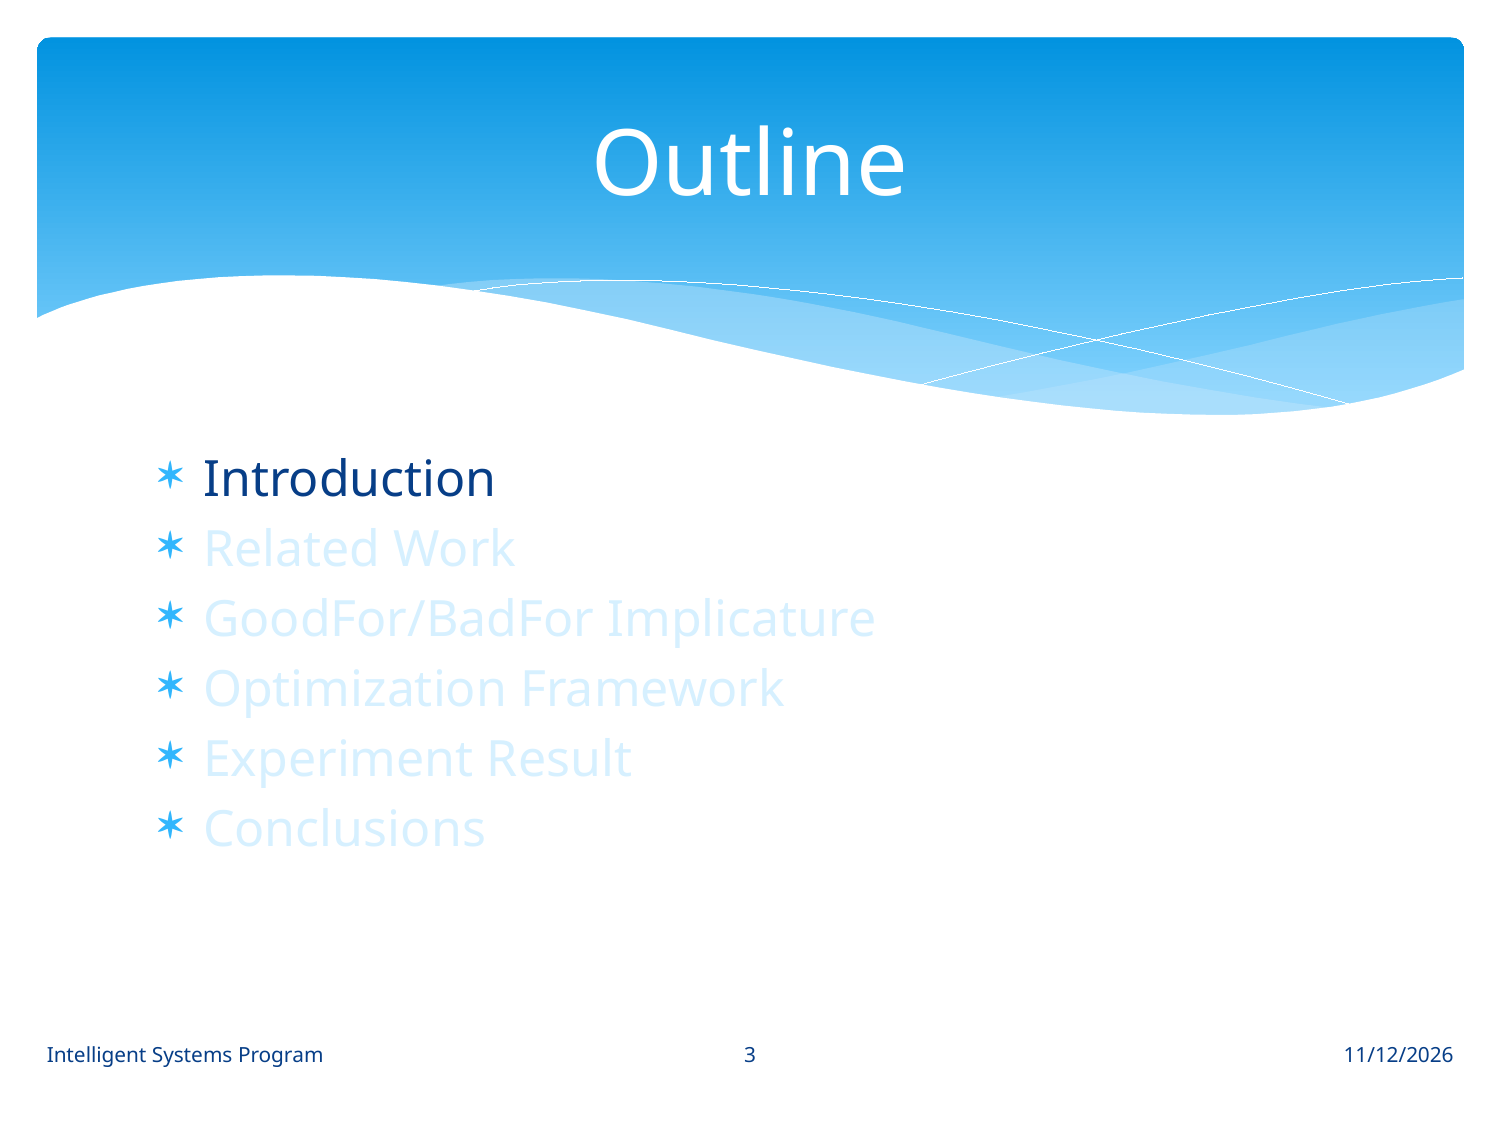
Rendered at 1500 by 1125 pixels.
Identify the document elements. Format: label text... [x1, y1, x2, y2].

slide_number 3 [654, 1025, 846, 1086]
footer Intelligent Systems Program [31, 1025, 653, 1086]
list Introduction Related Work GoodFor/BadFor Implicature Optimization Framework Experiment Result Conclusions [143, 438, 1359, 1005]
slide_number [847, 1025, 1469, 1086]
title Outline [75, 55, 1425, 261]
